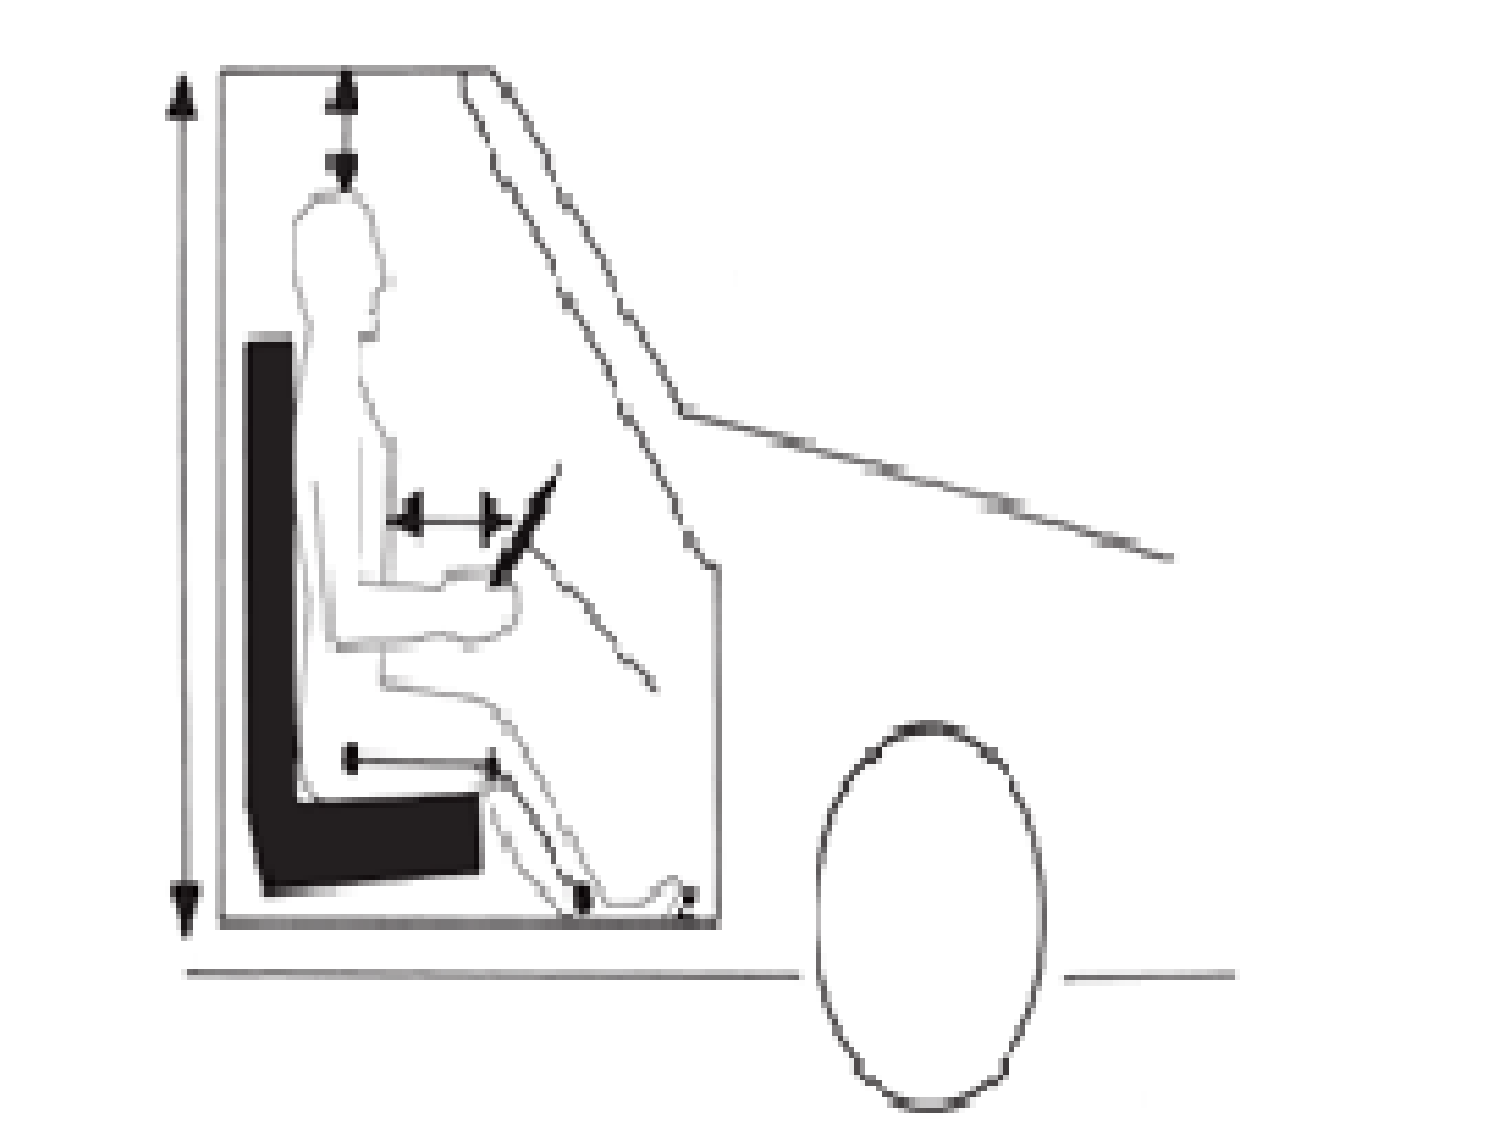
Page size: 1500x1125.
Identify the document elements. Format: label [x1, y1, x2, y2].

list [0, 0, 1500, 1125]
